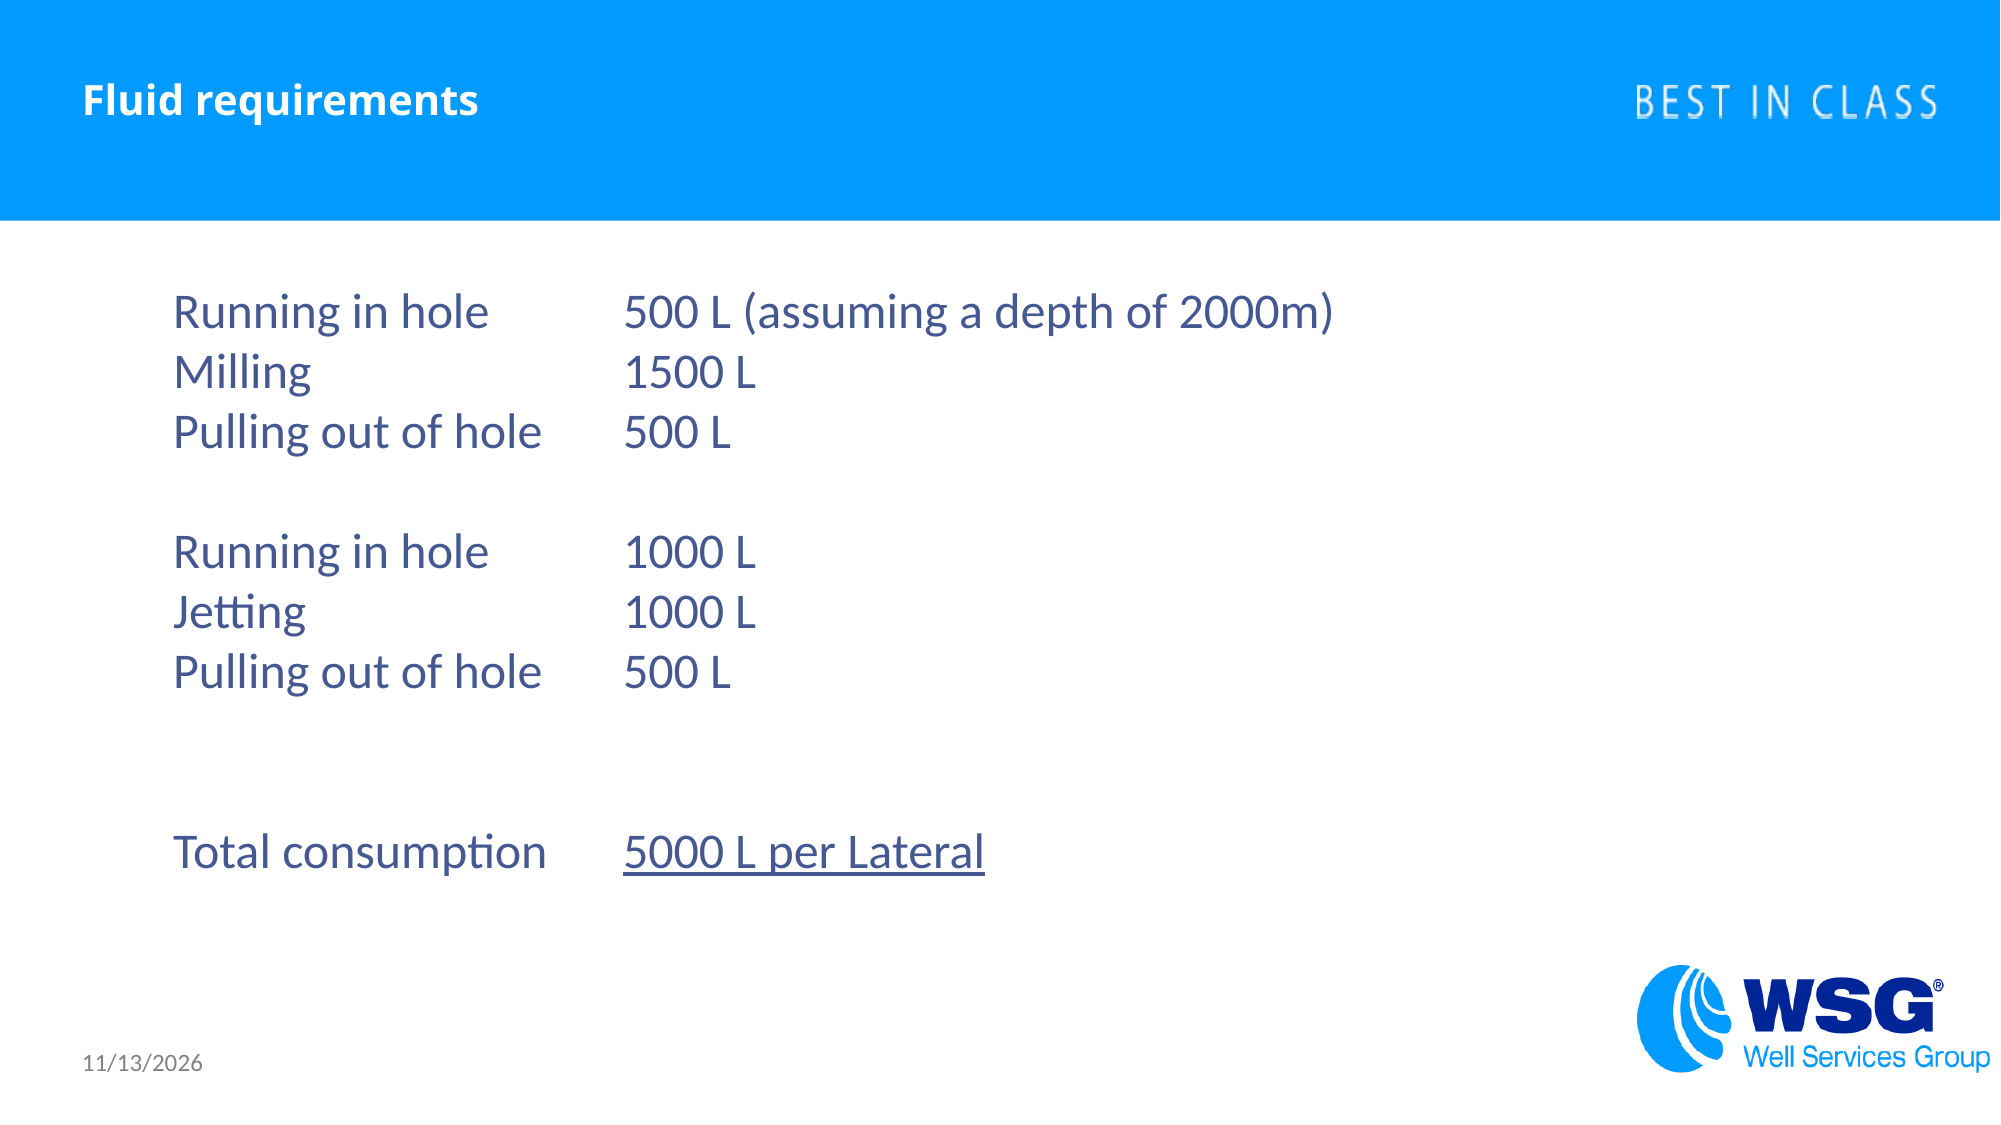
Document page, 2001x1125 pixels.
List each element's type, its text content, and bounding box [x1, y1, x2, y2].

picture [1637, 85, 1938, 119]
picture [1637, 965, 1990, 1073]
title Fluid requirements [66, 73, 730, 131]
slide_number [66, 1037, 503, 1087]
text_box Running in hole 500 L (assuming a depth of 2000m) Milling 1500 L Pulling out of hole 500 L Running in hole 1000 L Jetting 1000 L Pulling out of hole 500 L Total consumption 5000 L per Lateral [158, 271, 1865, 887]
